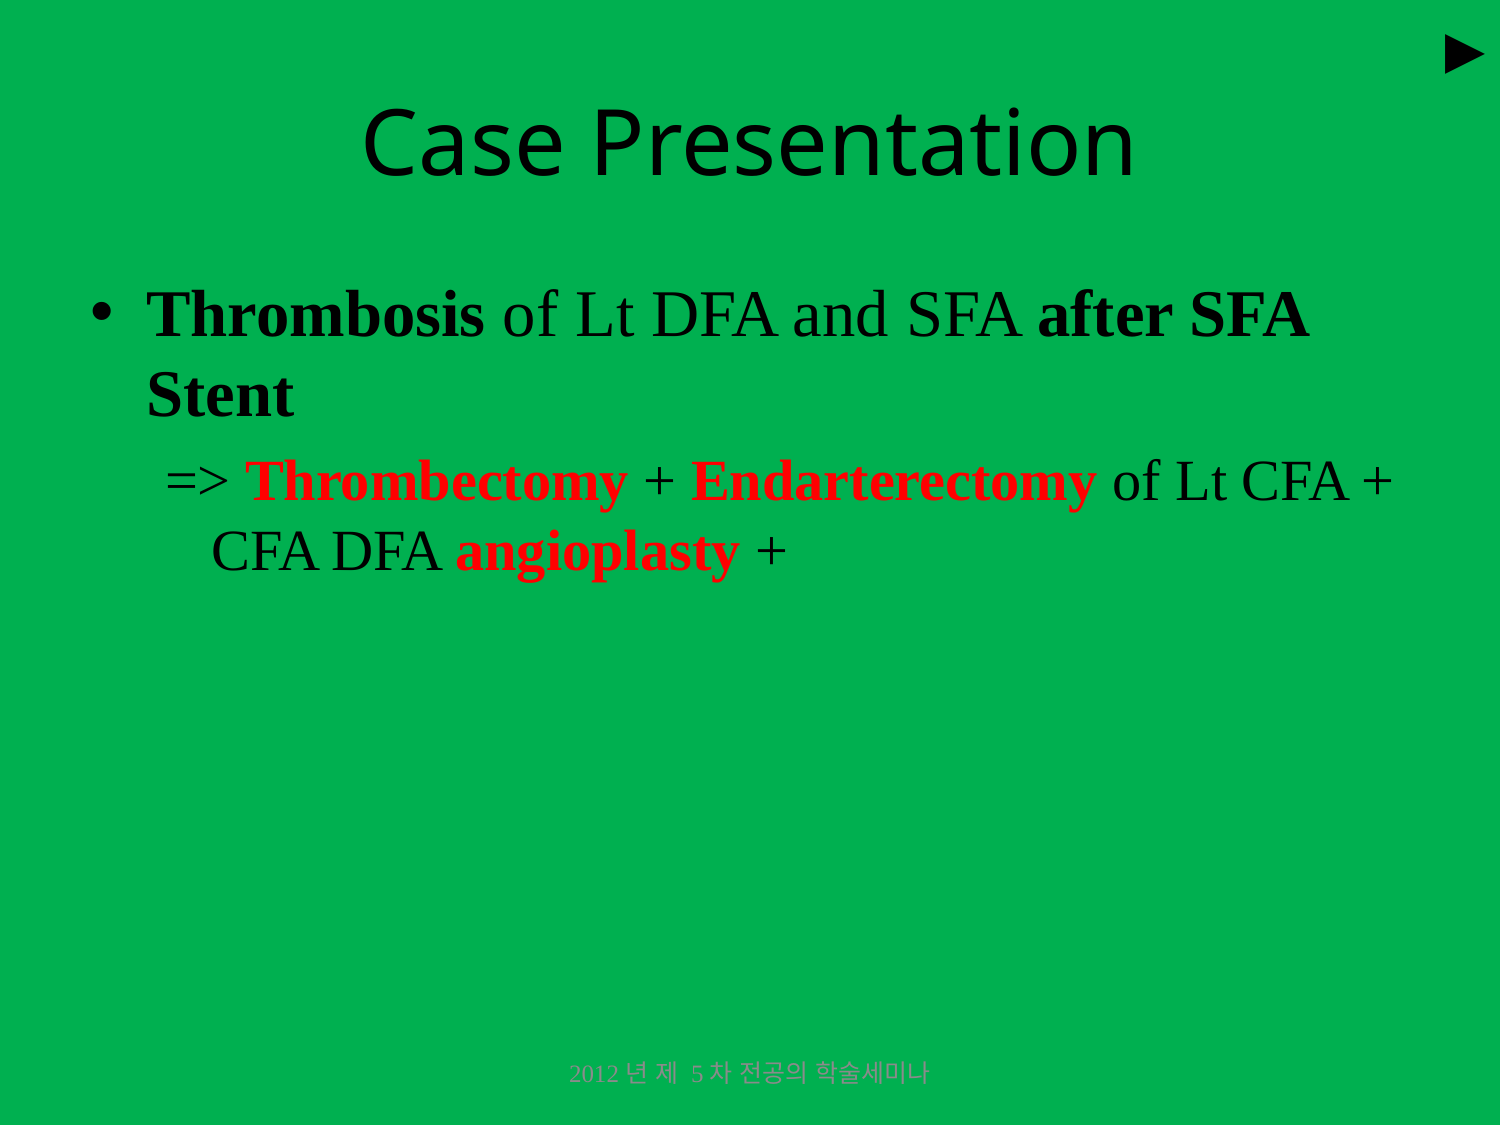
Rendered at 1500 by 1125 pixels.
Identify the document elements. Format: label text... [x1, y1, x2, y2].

list Thrombosis of Lt DFA and SFA after SFA Stent => Thrombectomy + Endarterectomy of Lt CFA + CFA DFA angioplasty + [75, 262, 1425, 1005]
text_box ► [1417, 0, 1500, 95]
footer 2012년 제 5차 전공의 학술세미나 [512, 1042, 988, 1103]
title Case Presentation [75, 45, 1425, 233]
